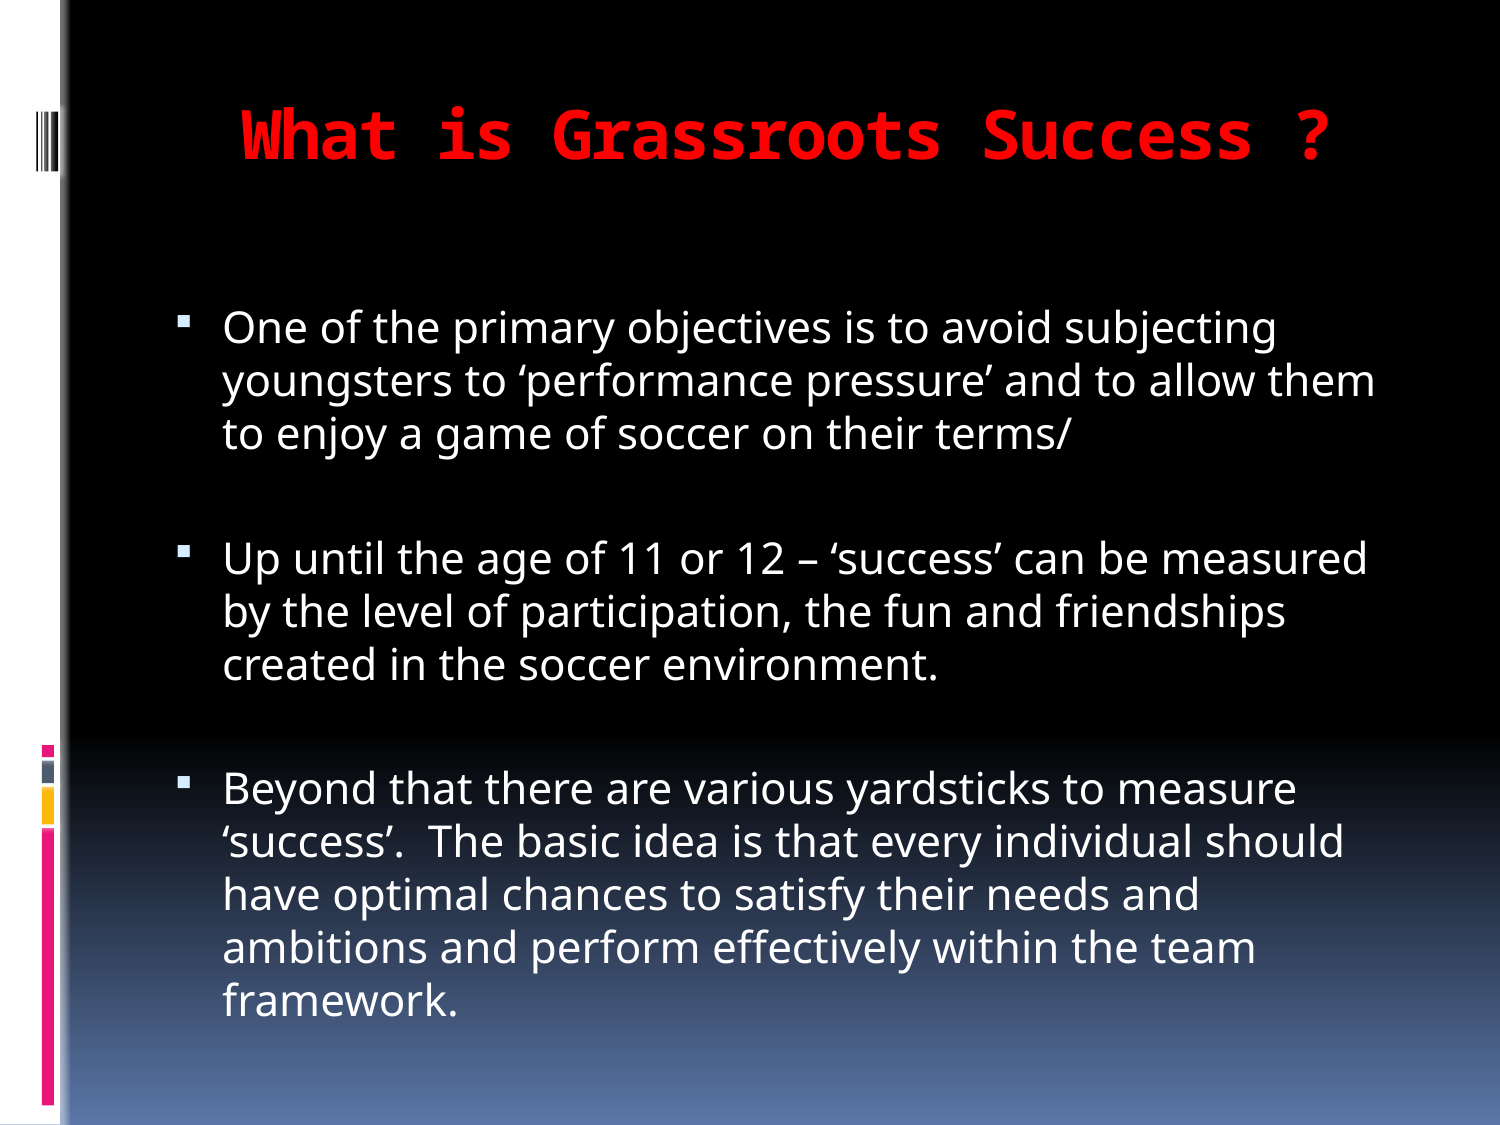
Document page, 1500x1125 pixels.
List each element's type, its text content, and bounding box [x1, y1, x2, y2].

title What is Grassroots Success ? [150, 83, 1425, 234]
list One of the primary objectives is to avoid subjecting youngsters to ‘performance pressure’ and to allow them to enjoy a game of soccer on their terms/ Up until the age of 11 or 12 – ‘success’ can be measured by the level of participation, the fun and friendships created in the soccer environment. Beyond that there are various yardsticks to measure ‘success’. The basic idea is that every individual should have optimal chances to satisfy their needs and ambitions and perform effectively within the team framework. [150, 292, 1425, 1043]
